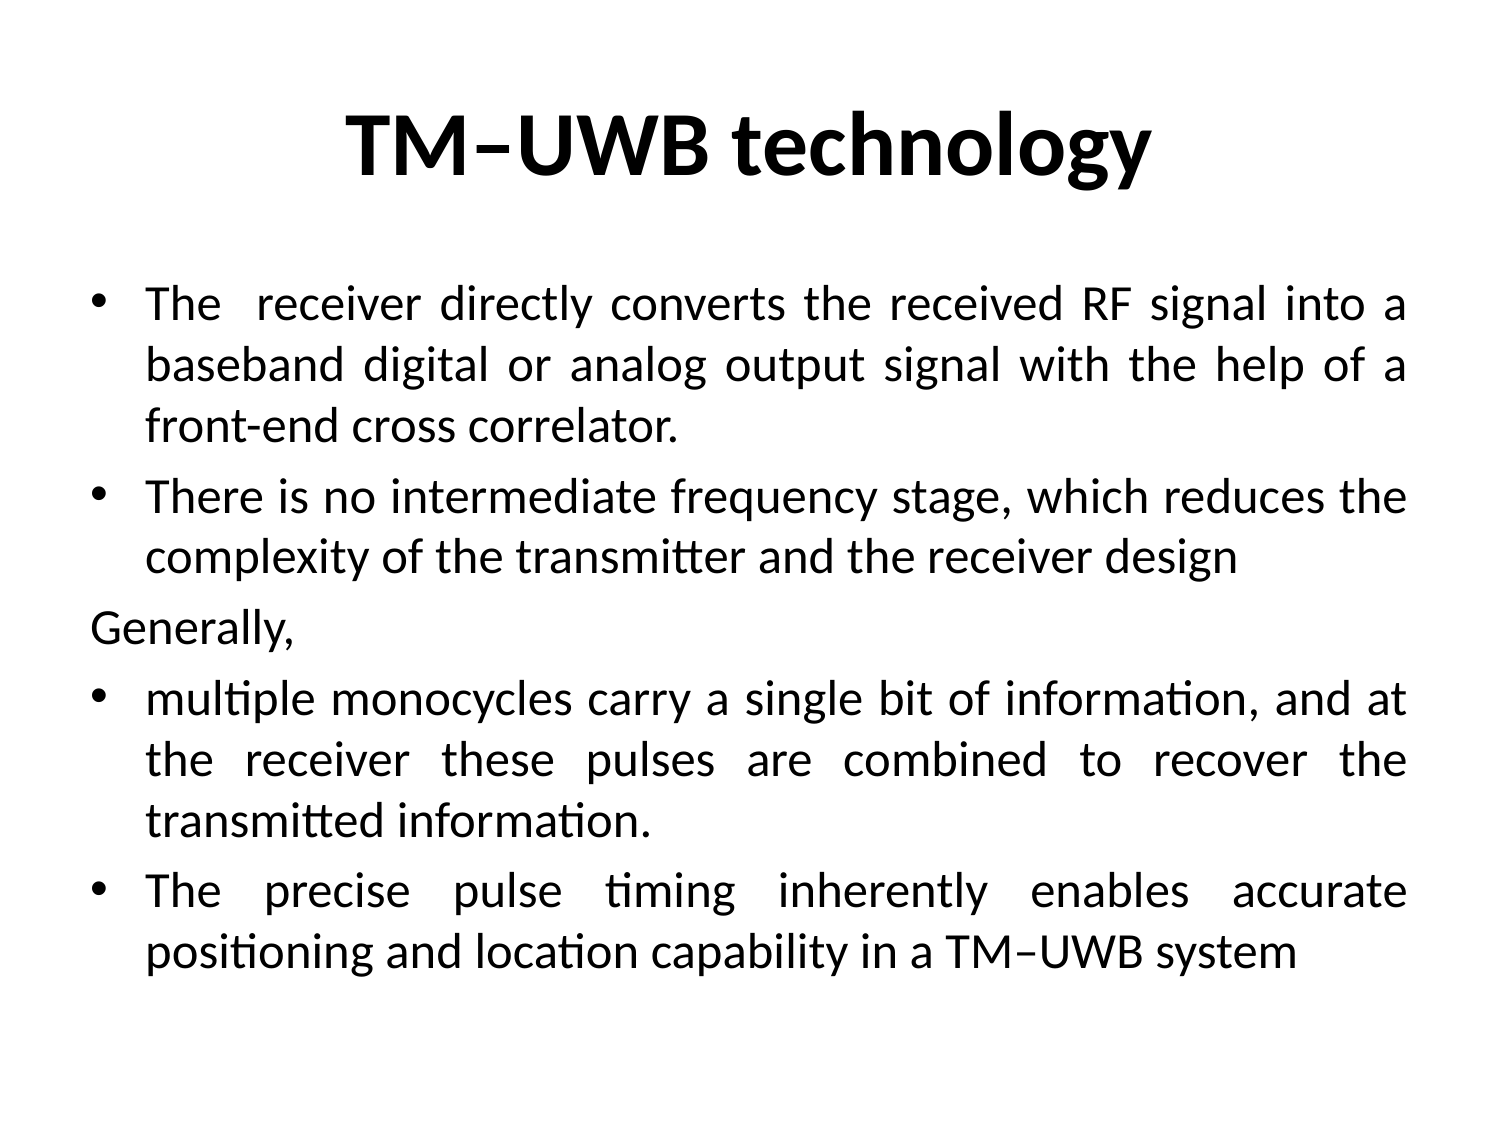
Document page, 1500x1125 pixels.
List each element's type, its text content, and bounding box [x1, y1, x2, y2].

title TM–UWB technology [75, 45, 1425, 233]
list The receiver directly converts the received RF signal into a baseband digital or analog output signal with the help of a front-end cross correlator. There is no intermediate frequency stage, which reduces the complexity of the transmitter and the receiver design Generally, multiple monocycles carry a single bit of information, and at the receiver these pulses are combined to recover the transmitted information. The precise pulse timing inherently enables accurate positioning and location capability in a TM–UWB system [75, 262, 1425, 1005]
